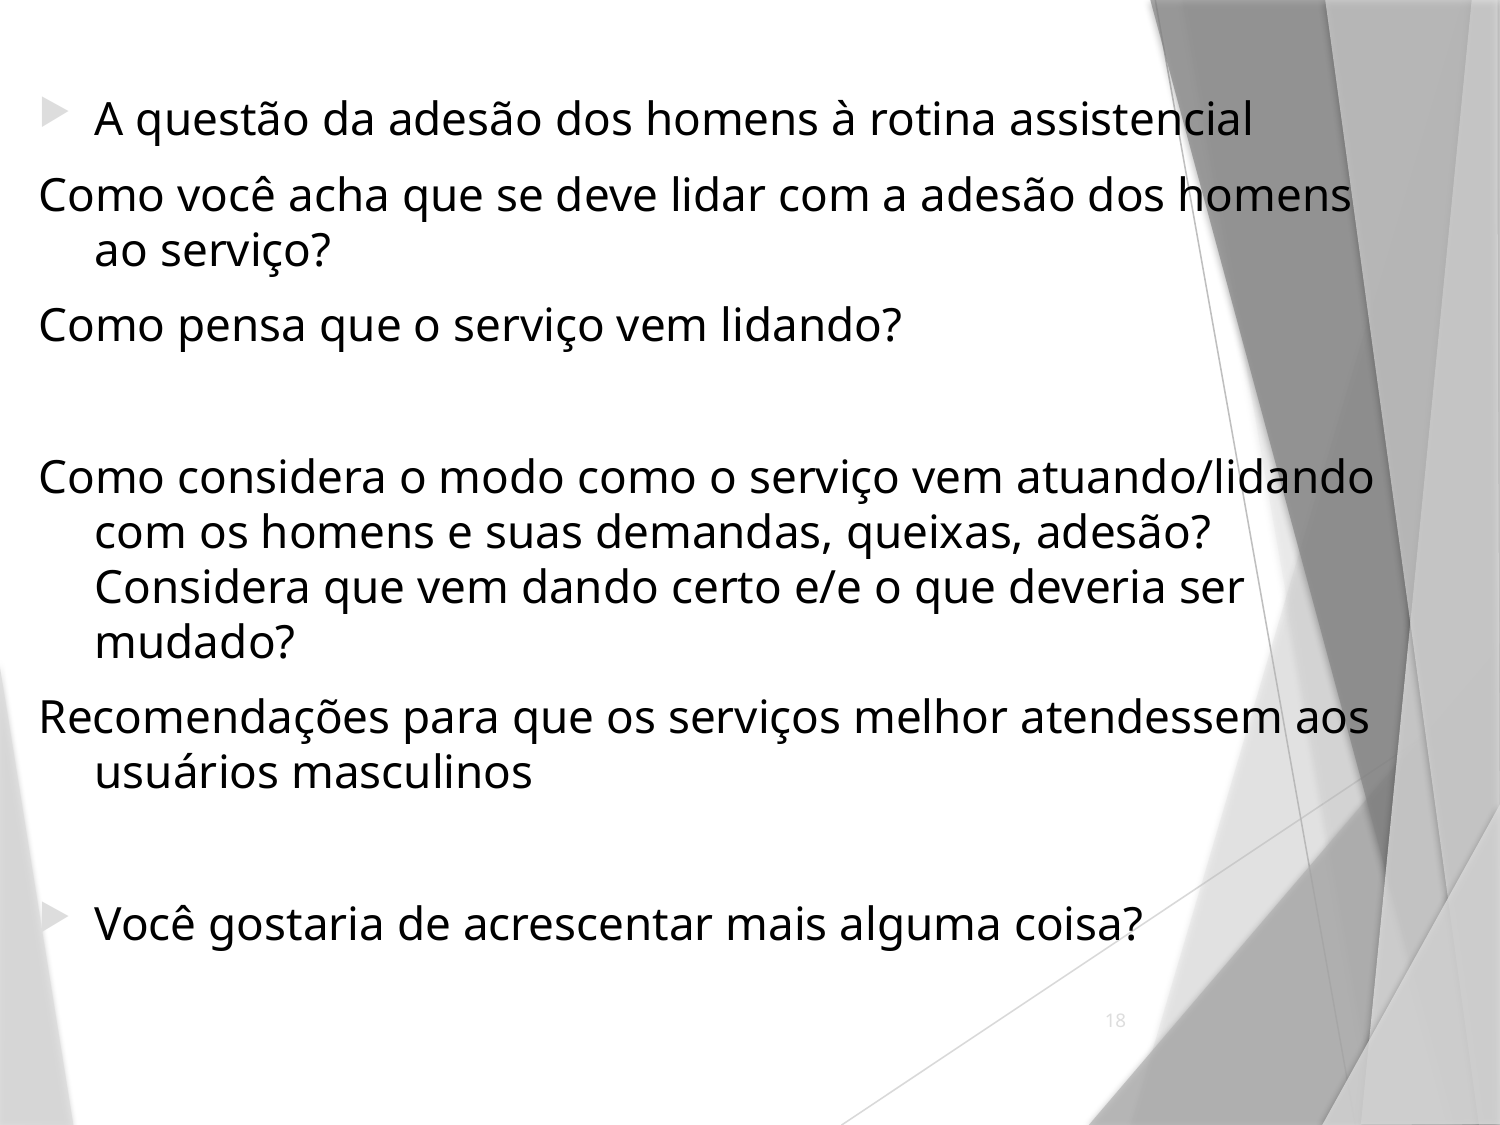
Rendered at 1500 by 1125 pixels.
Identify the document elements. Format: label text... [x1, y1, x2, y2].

list A questão da adesão dos homens à rotina assistencial Como você acha que se deve lidar com a adesão dos homens ao serviço? Como pensa que o serviço vem lidando? Como considera o modo como o serviço vem atuando/lidando com os homens e suas demandas, queixas, adesão? Considera que vem dando certo e/e o que deveria ser mudado? Recomendações para que os serviços melhor atendessem aos usuários masculinos Você gostaria de acrescentar mais alguma coisa? [23, 82, 1425, 963]
slide_number 18 [1057, 991, 1142, 1051]
